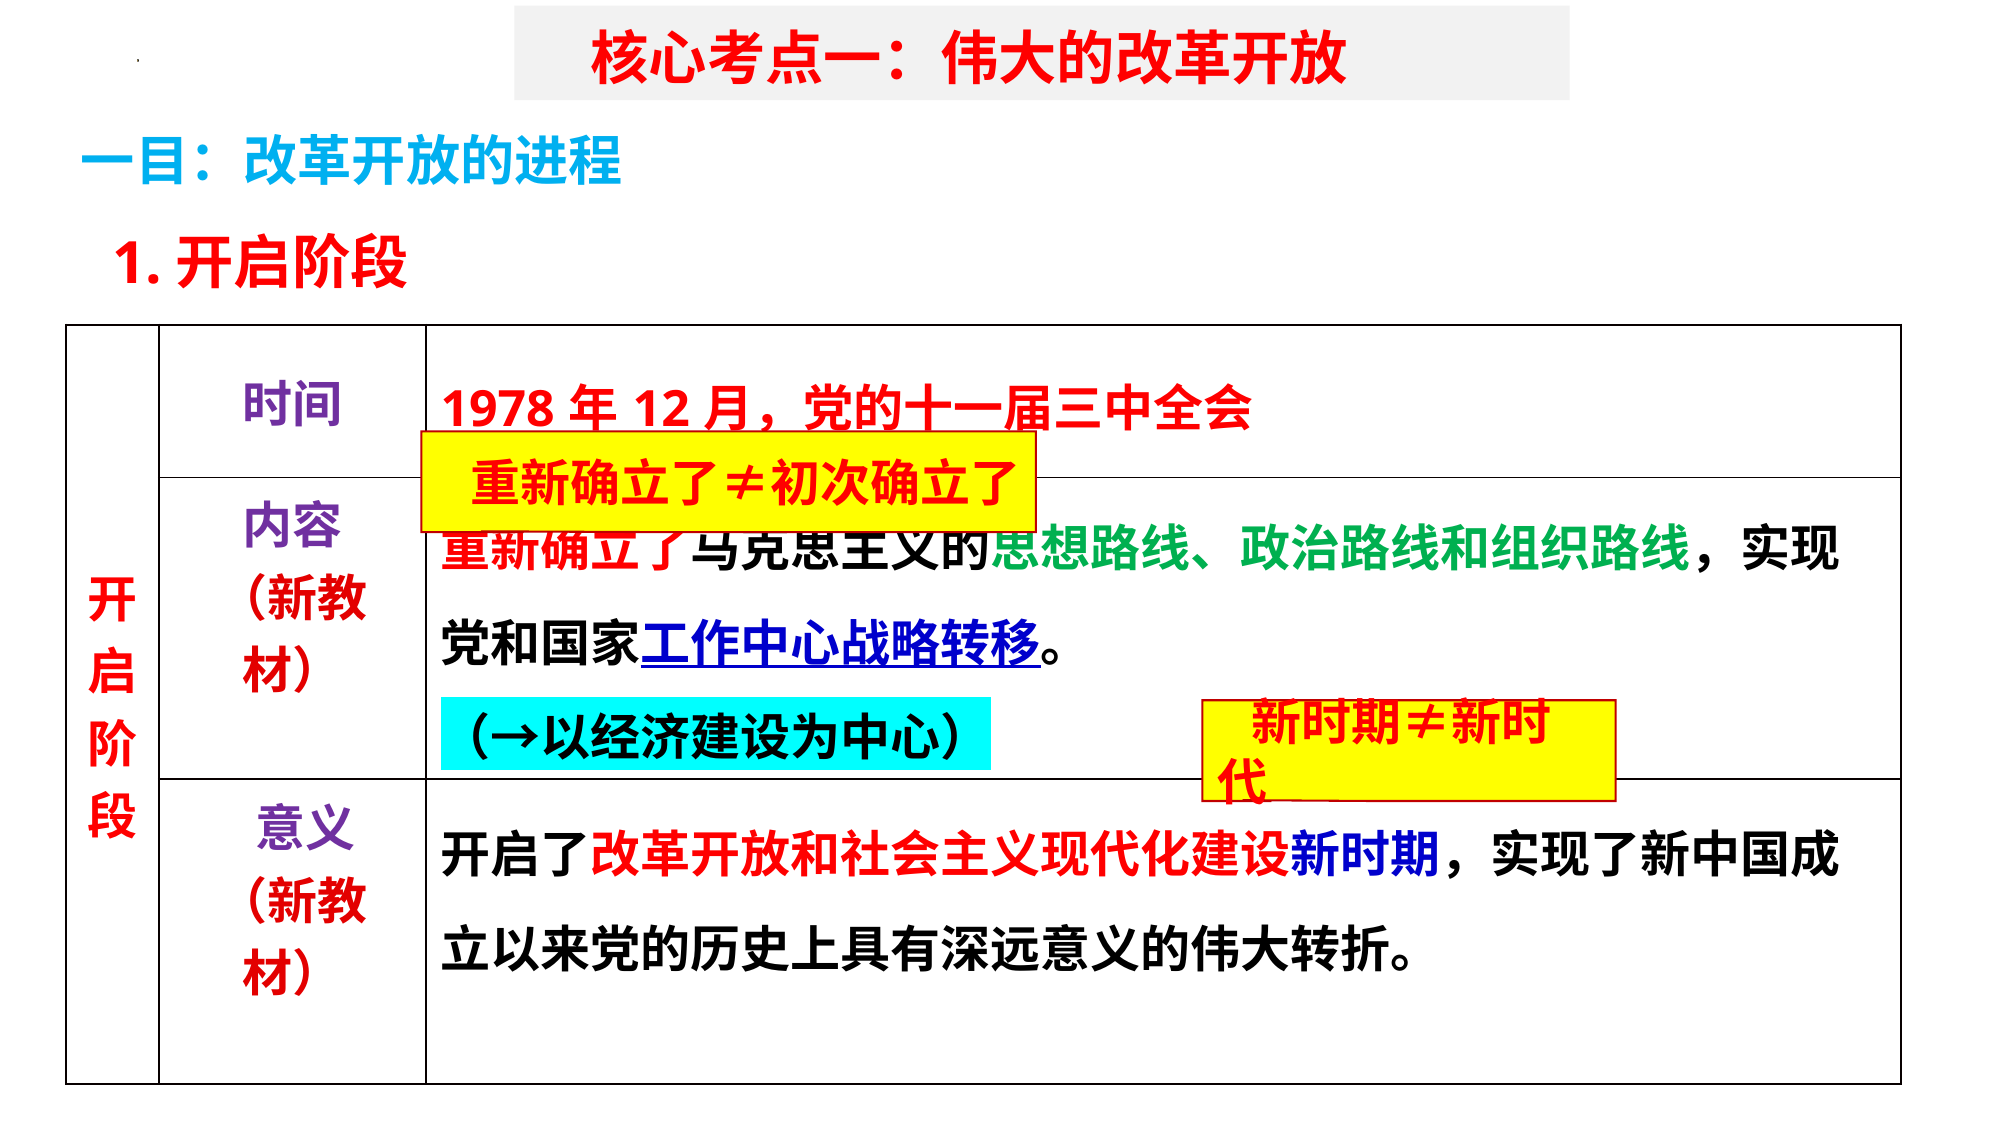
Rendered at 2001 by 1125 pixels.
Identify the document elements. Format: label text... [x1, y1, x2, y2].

table_header 开启阶段 [67, 326, 158, 1083]
text_box 一目：改革开放的进程 [66, 119, 706, 199]
text_box 核心考点一：伟大的改革开放 [514, 5, 1570, 101]
table_cell 意义 （新教材） [160, 780, 425, 1083]
text_box 新时期≠新时代 [1201, 699, 1617, 803]
text_box 重新确立了≠初次确立了 [420, 430, 1037, 534]
text_box 1.开启阶段 [35, 217, 486, 303]
table_cell 开启了改革开放和社会主义现代化建设新时期，实现了新中国成立以来党的历史上具有深远意义的伟大转折。 [427, 780, 1900, 1083]
table_header 1978年12月，党的十一届三中全会 [427, 326, 1900, 477]
table_cell 重新确立了马克思主义的思想路线、政治路线和组织路线，实现党和国家工作中心战略转移。 （→以经济建设为中心） [427, 478, 1900, 778]
table_header 时间 [160, 326, 425, 477]
table_cell 内容 （新教材） [160, 478, 425, 778]
